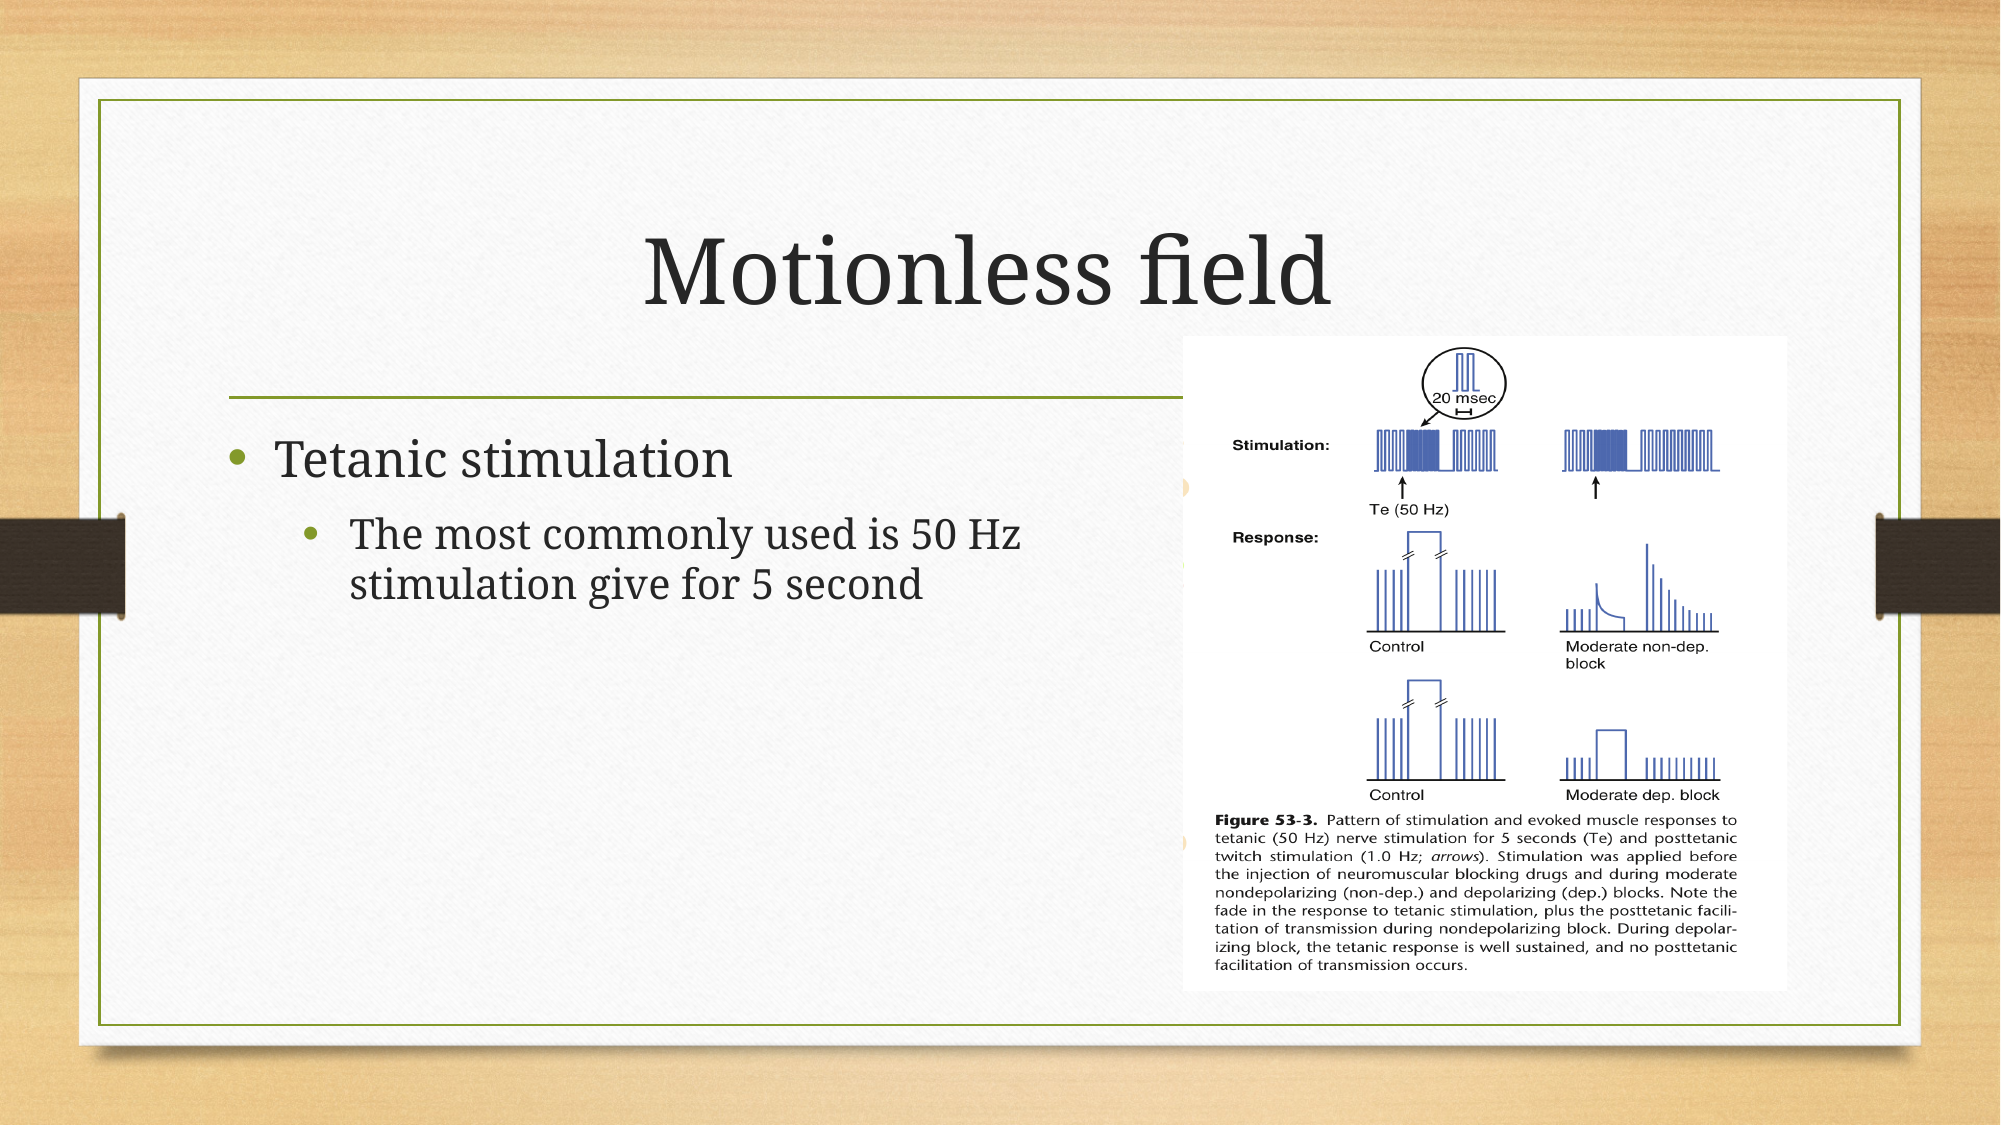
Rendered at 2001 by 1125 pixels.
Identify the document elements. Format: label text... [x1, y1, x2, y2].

list Tetanic stimulation The most commonly used is 50 Hz stimulation give for 5 second [212, 419, 1150, 964]
title Motionless field [212, 161, 1788, 375]
picture [0, 0, 2001, 1125]
